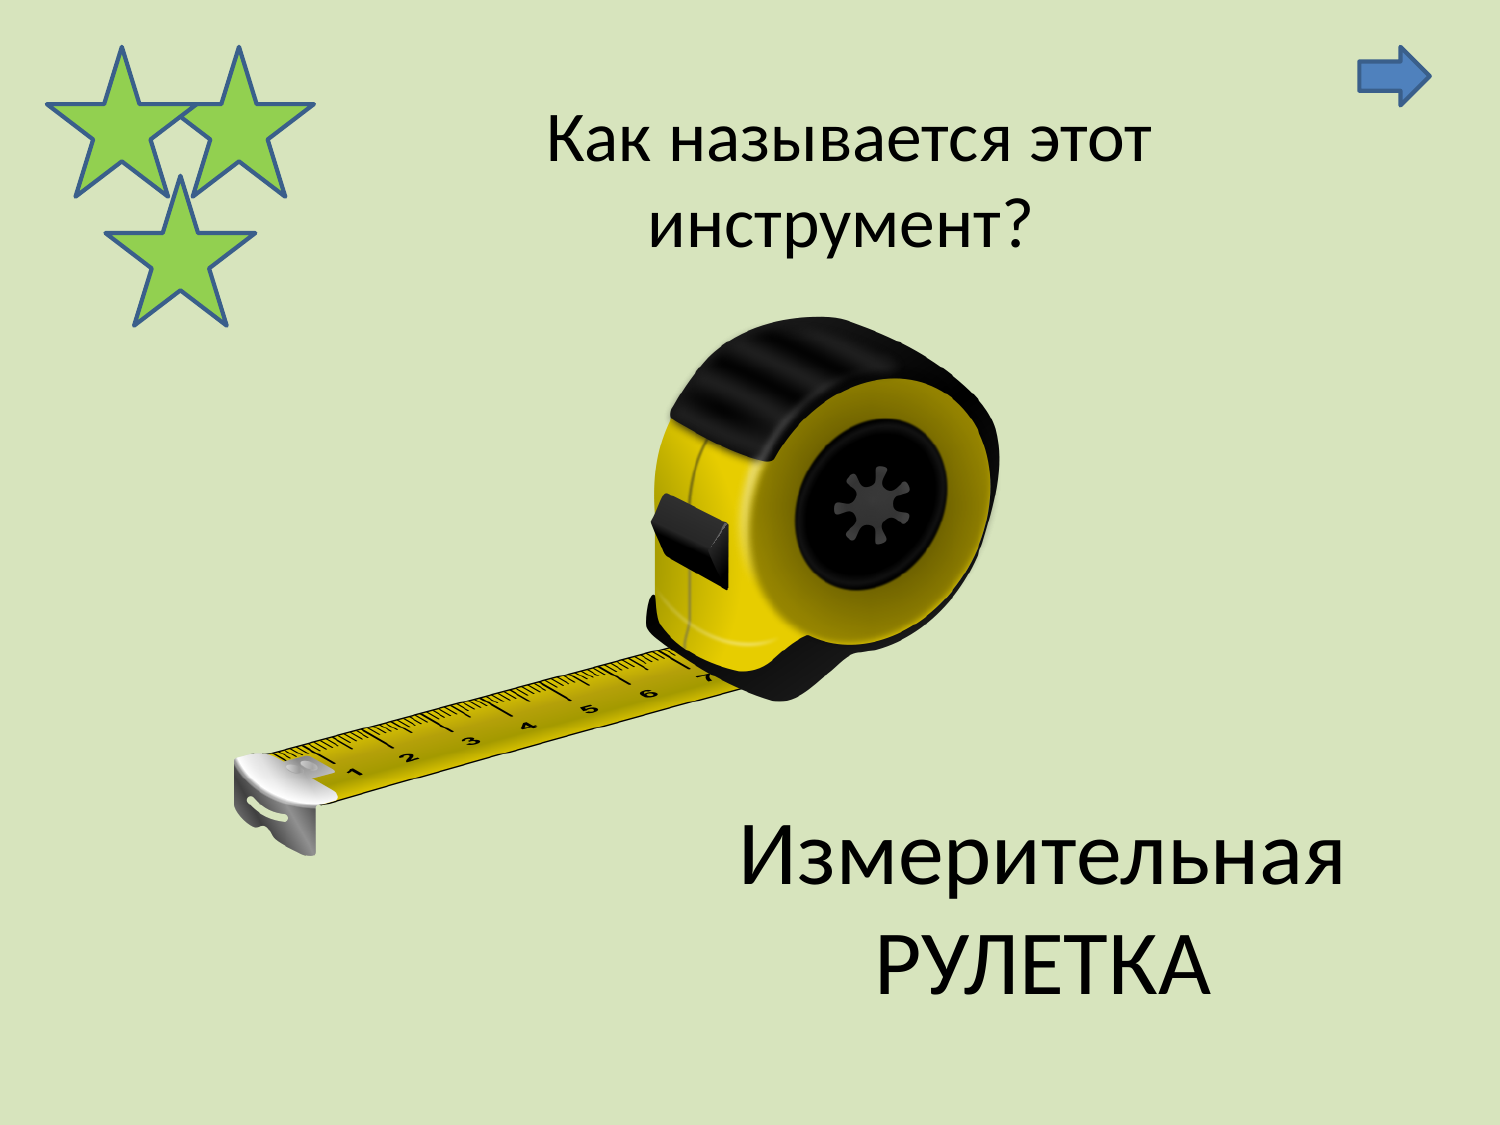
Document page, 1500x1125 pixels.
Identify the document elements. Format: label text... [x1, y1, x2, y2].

text_box Измерительная РУЛЕТКА [691, 785, 1395, 1020]
text_box [103, 173, 258, 328]
title Как называется этот инструмент? [492, 82, 1207, 270]
text_box [181, 44, 316, 199]
text_box [1357, 44, 1432, 108]
picture [234, 316, 1005, 857]
text_box [44, 44, 199, 199]
